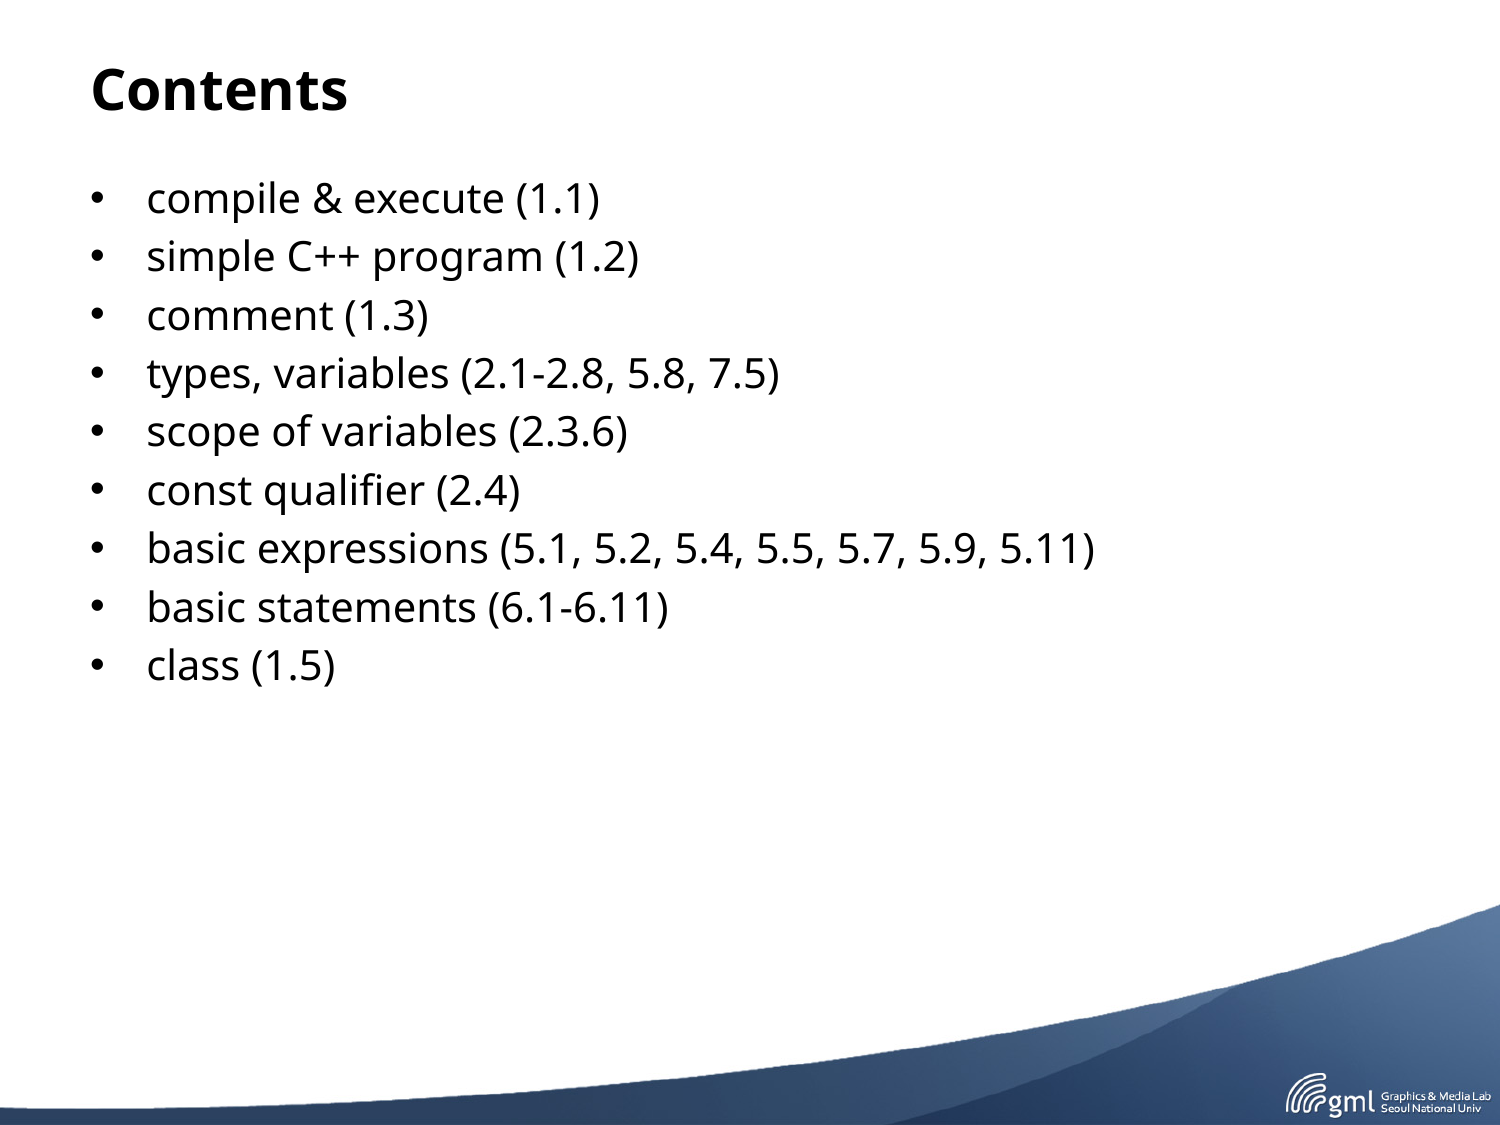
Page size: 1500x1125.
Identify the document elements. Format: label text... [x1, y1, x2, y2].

list compile & execute (1.1) simple C++ program (1.2) comment (1.3) types, variables (2.1-2.8, 5.8, 7.5) scope of variables (2.3.6) const qualifier (2.4) basic expressions (5.1, 5.2, 5.4, 5.5, 5.7, 5.9, 5.11) basic statements (6.1-6.11) class (1.5) [75, 164, 1425, 1008]
title Contents [75, 45, 1425, 129]
picture [0, 0, 1500, 1125]
